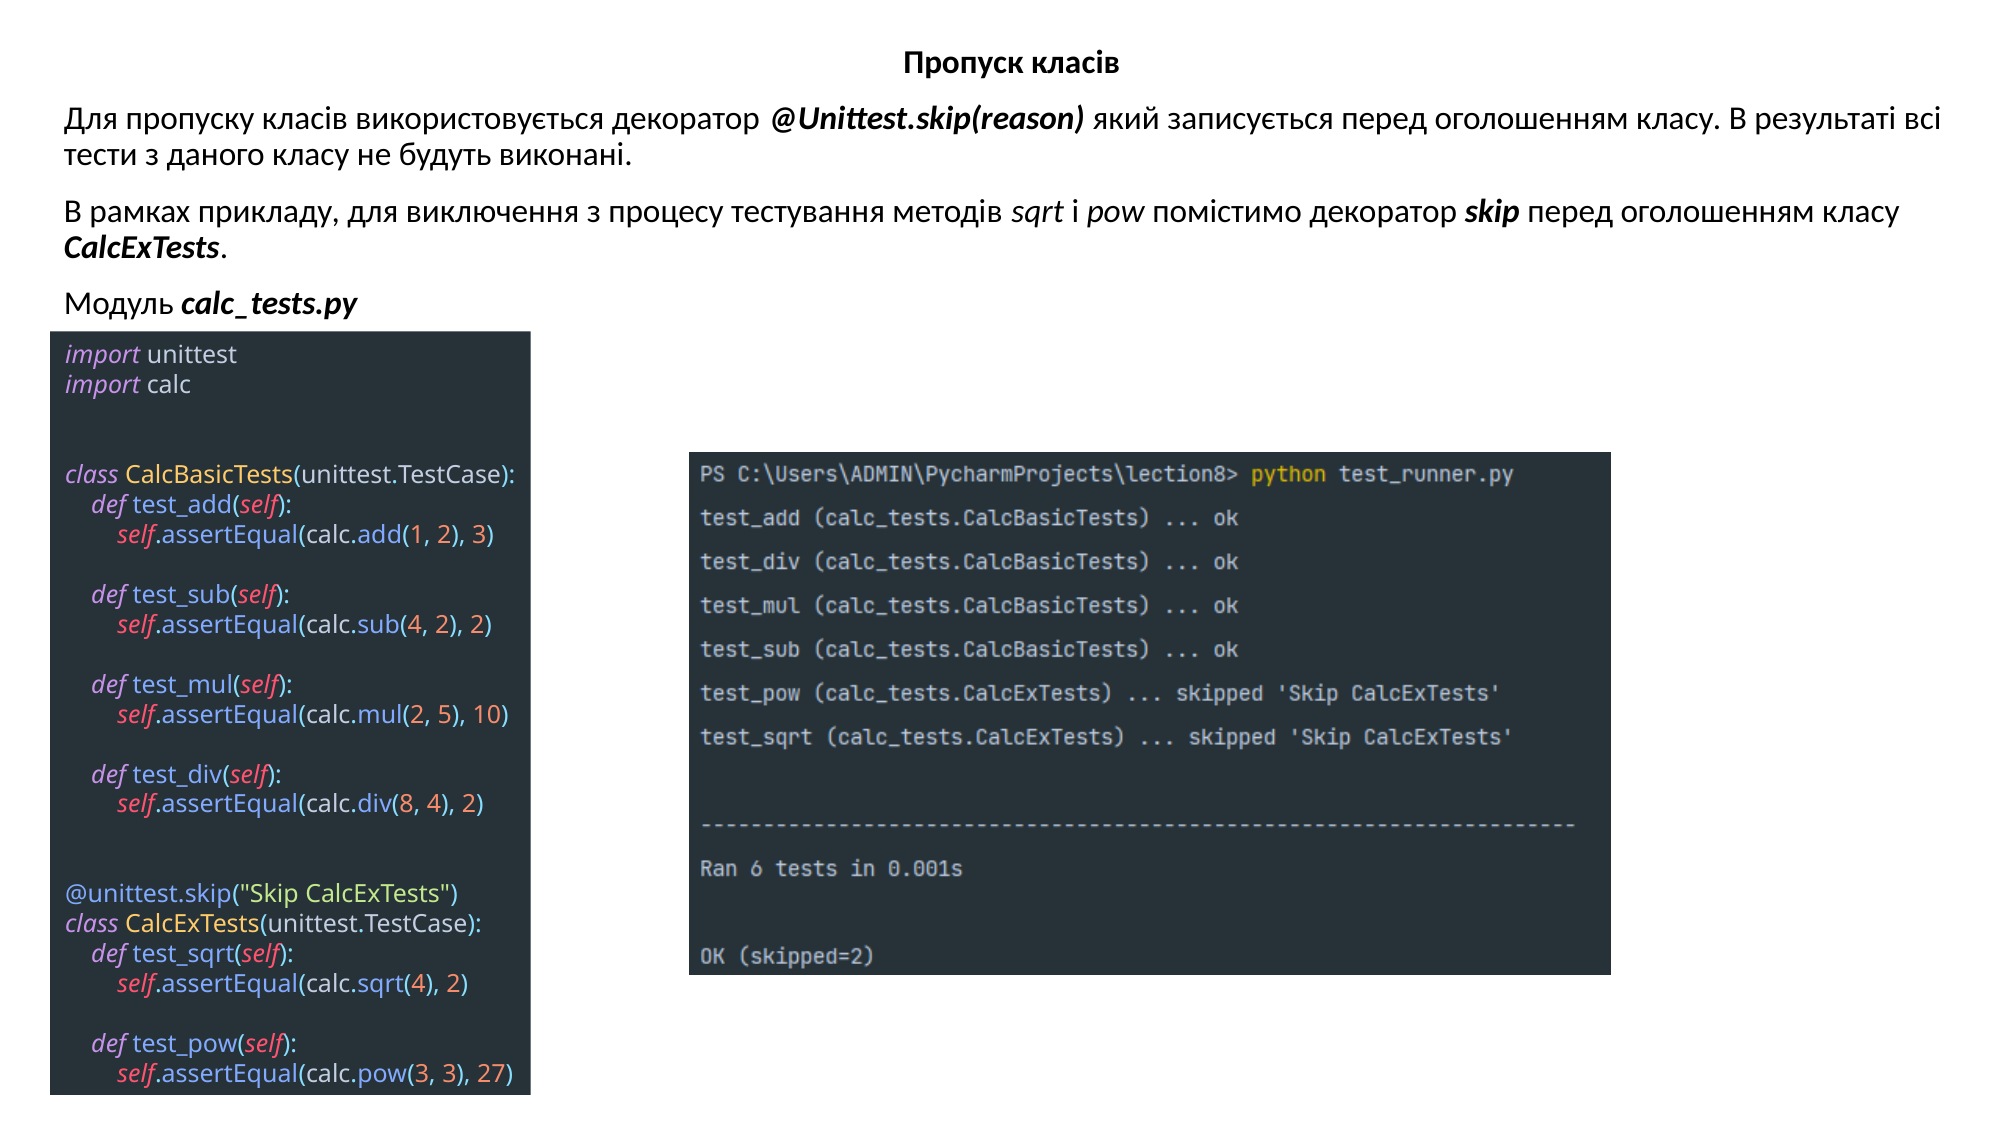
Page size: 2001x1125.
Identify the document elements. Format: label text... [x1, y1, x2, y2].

text_box import unittest import calc class CalcBasicTests(unittest.TestCase): def test_add(self): self.assertEqual(calc.add(1, 2), 3) def test_sub(self): self.assertEqual(calc.sub(4, 2), 2) def test_mul(self): self.assertEqual(calc.mul(2, 5), 10) def test_div(self): self.assertEqual(calc.div(8, 4), 2) @unittest.skip("Skip CalcExTests") class CalcExTests(unittest.TestCase): def test_sqrt(self): self.assertEqual(calc.sqrt(4), 2) def test_pow(self): self.assertEqual(calc.pow(3, 3), 27) [51, 331, 530, 1095]
list Пропуск класів Для пропуску класів використовується декоратор @Unittest.skip(reason) який записується перед оголошенням класу. В результаті всі тести з даного класу не будуть виконані. В рамках прикладу, для виключення з процесу тестування методів sqrt і pow помістимо декоратор skip перед оголошенням класу CalcExTests. Модуль calc_tests.py [49, 37, 1983, 1076]
picture [689, 452, 1611, 975]
